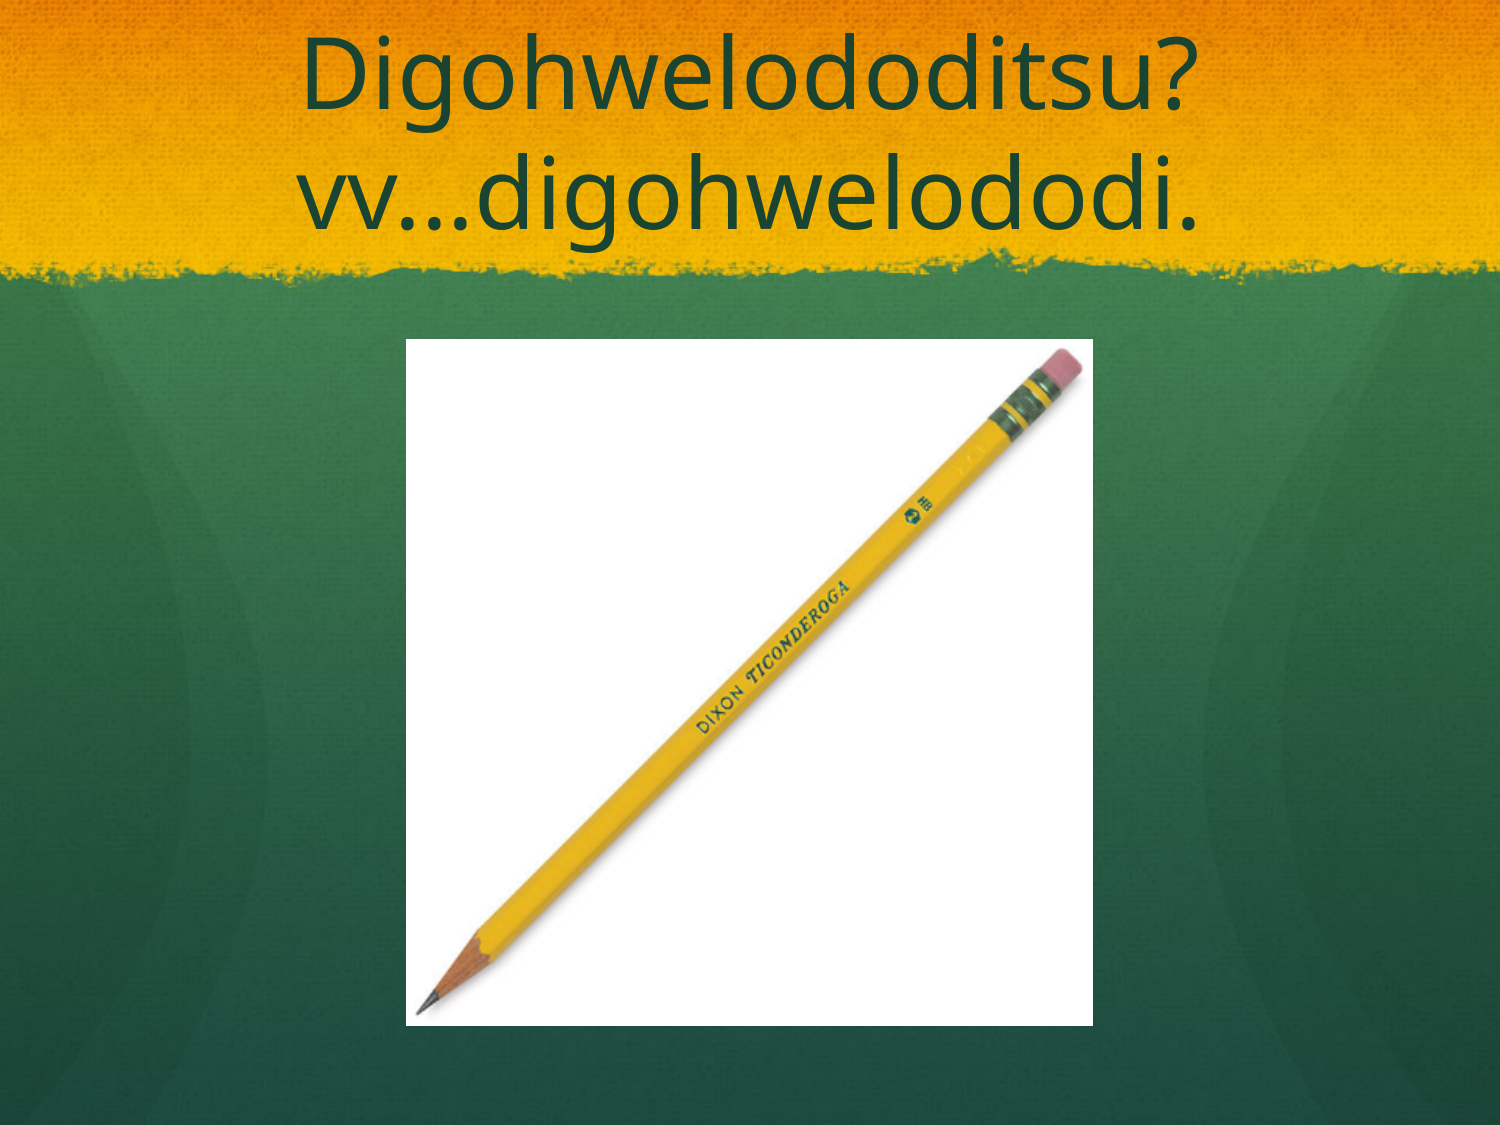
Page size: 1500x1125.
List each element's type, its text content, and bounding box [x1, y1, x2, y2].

picture [0, 0, 1500, 1125]
title Digohwelododitsu? vv...digohwelododi. [125, 13, 1375, 246]
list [406, 338, 1094, 1027]
